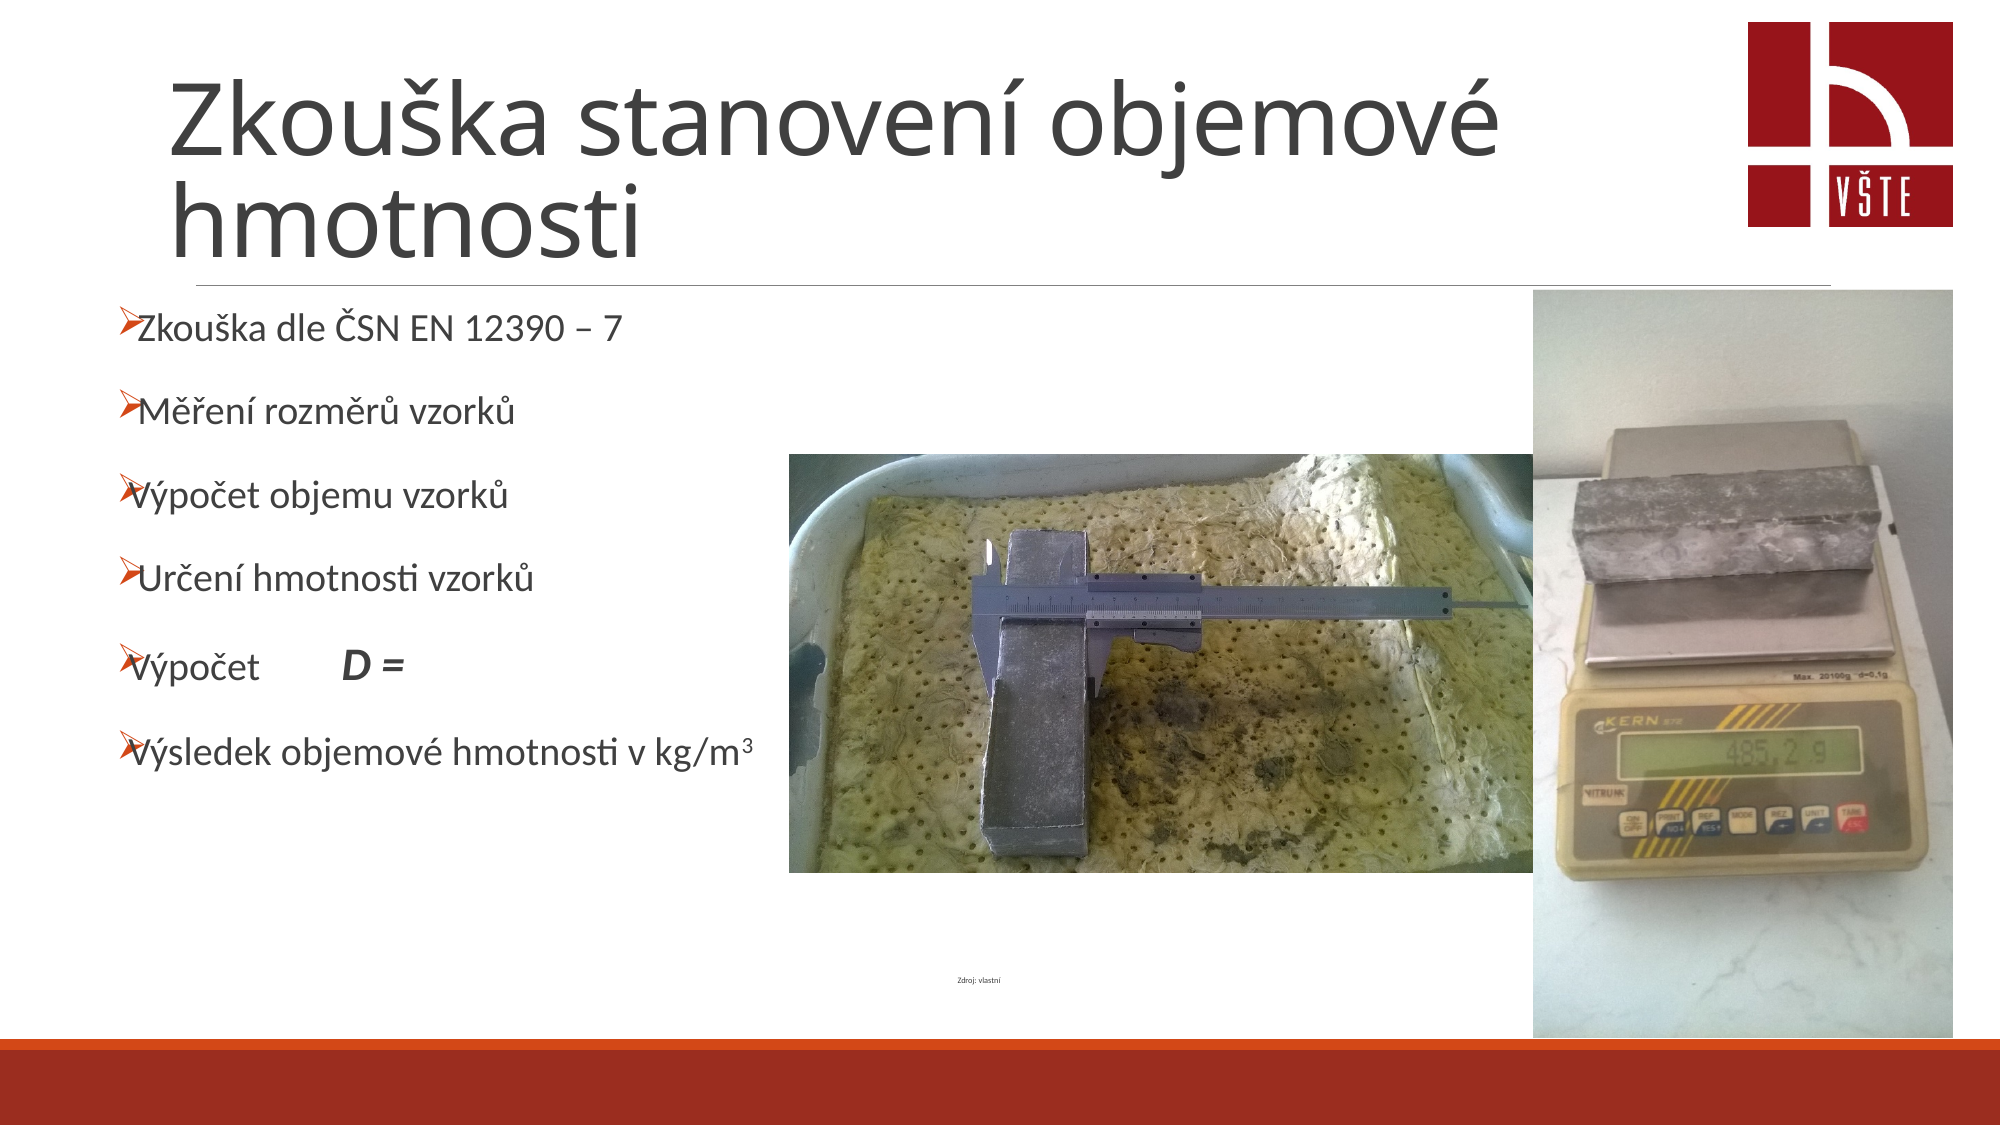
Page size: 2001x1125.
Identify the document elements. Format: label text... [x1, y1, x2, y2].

title Zkouška stanovení objemové hmotnosti [153, 47, 1804, 285]
picture [1747, 21, 1954, 228]
picture [788, 291, 2000, 1038]
